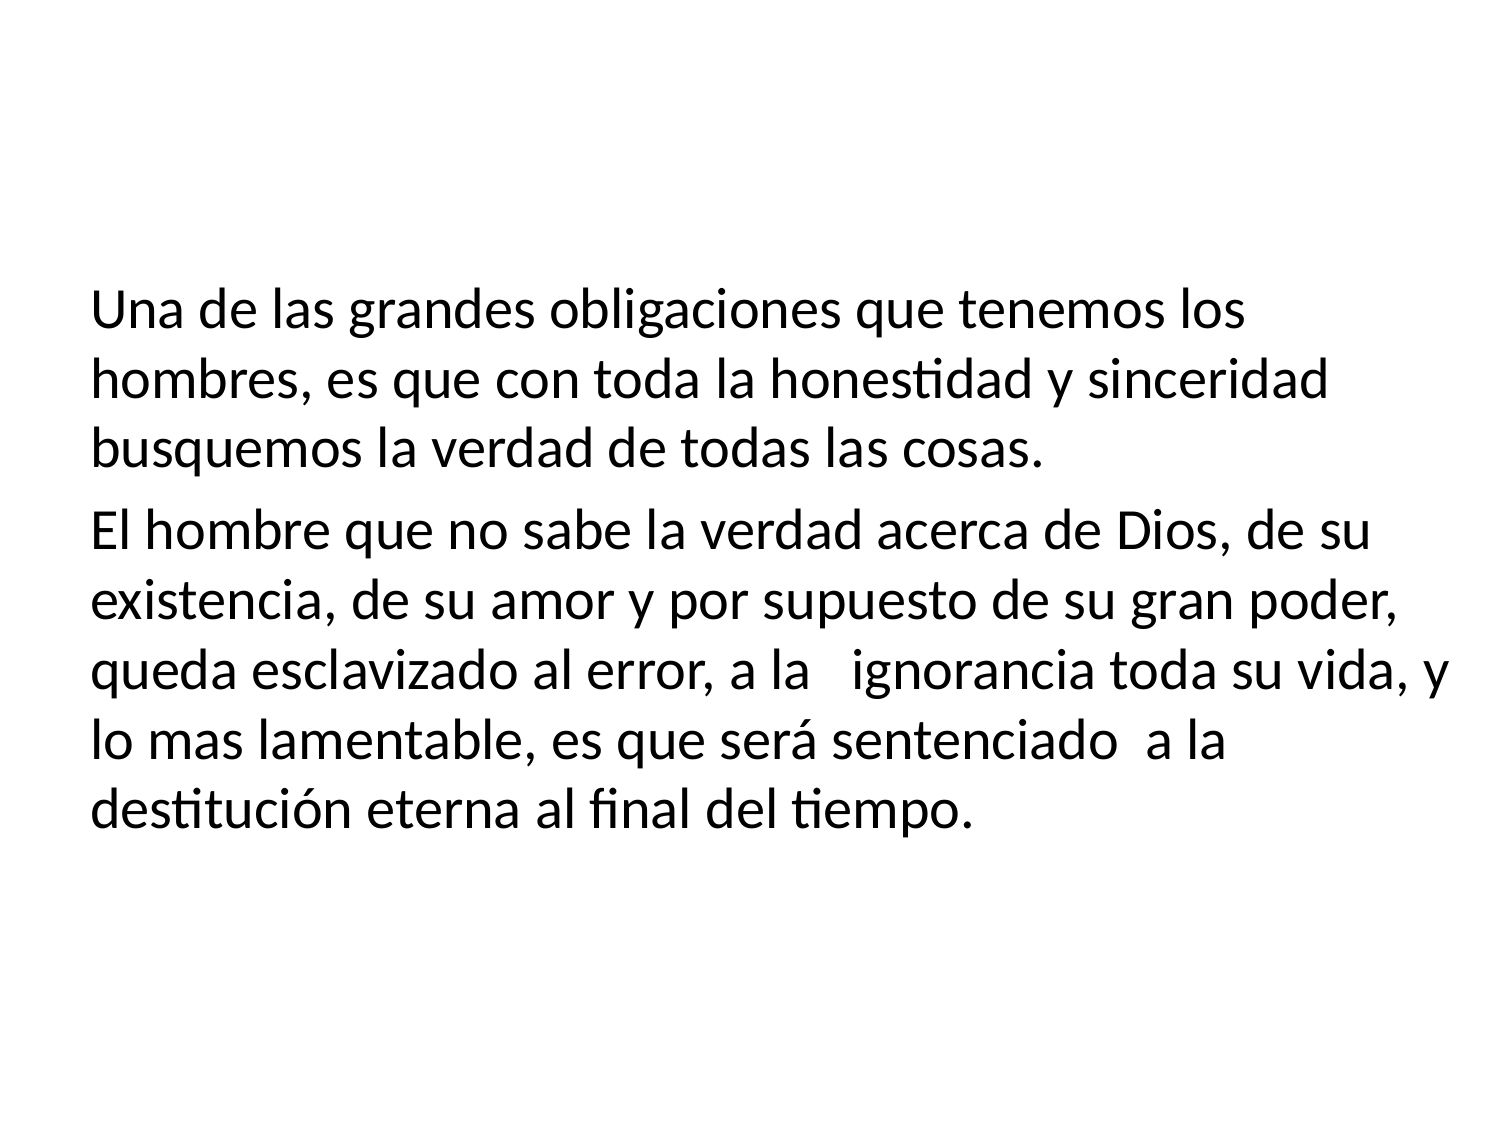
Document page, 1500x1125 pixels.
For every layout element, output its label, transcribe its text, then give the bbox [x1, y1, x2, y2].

list Una de las grandes obligaciones que tenemos los hombres, es que con toda la honestidad y sinceridad busquemos la verdad de todas las cosas. El hombre que no sabe la verdad acerca de Dios, de su existencia, de su amor y por supuesto de su gran poder, queda esclavizado al error, a la ignorancia toda su vida, y lo mas lamentable, es que será sentenciado a la destitución eterna al final del tiempo. [75, 262, 1471, 1094]
